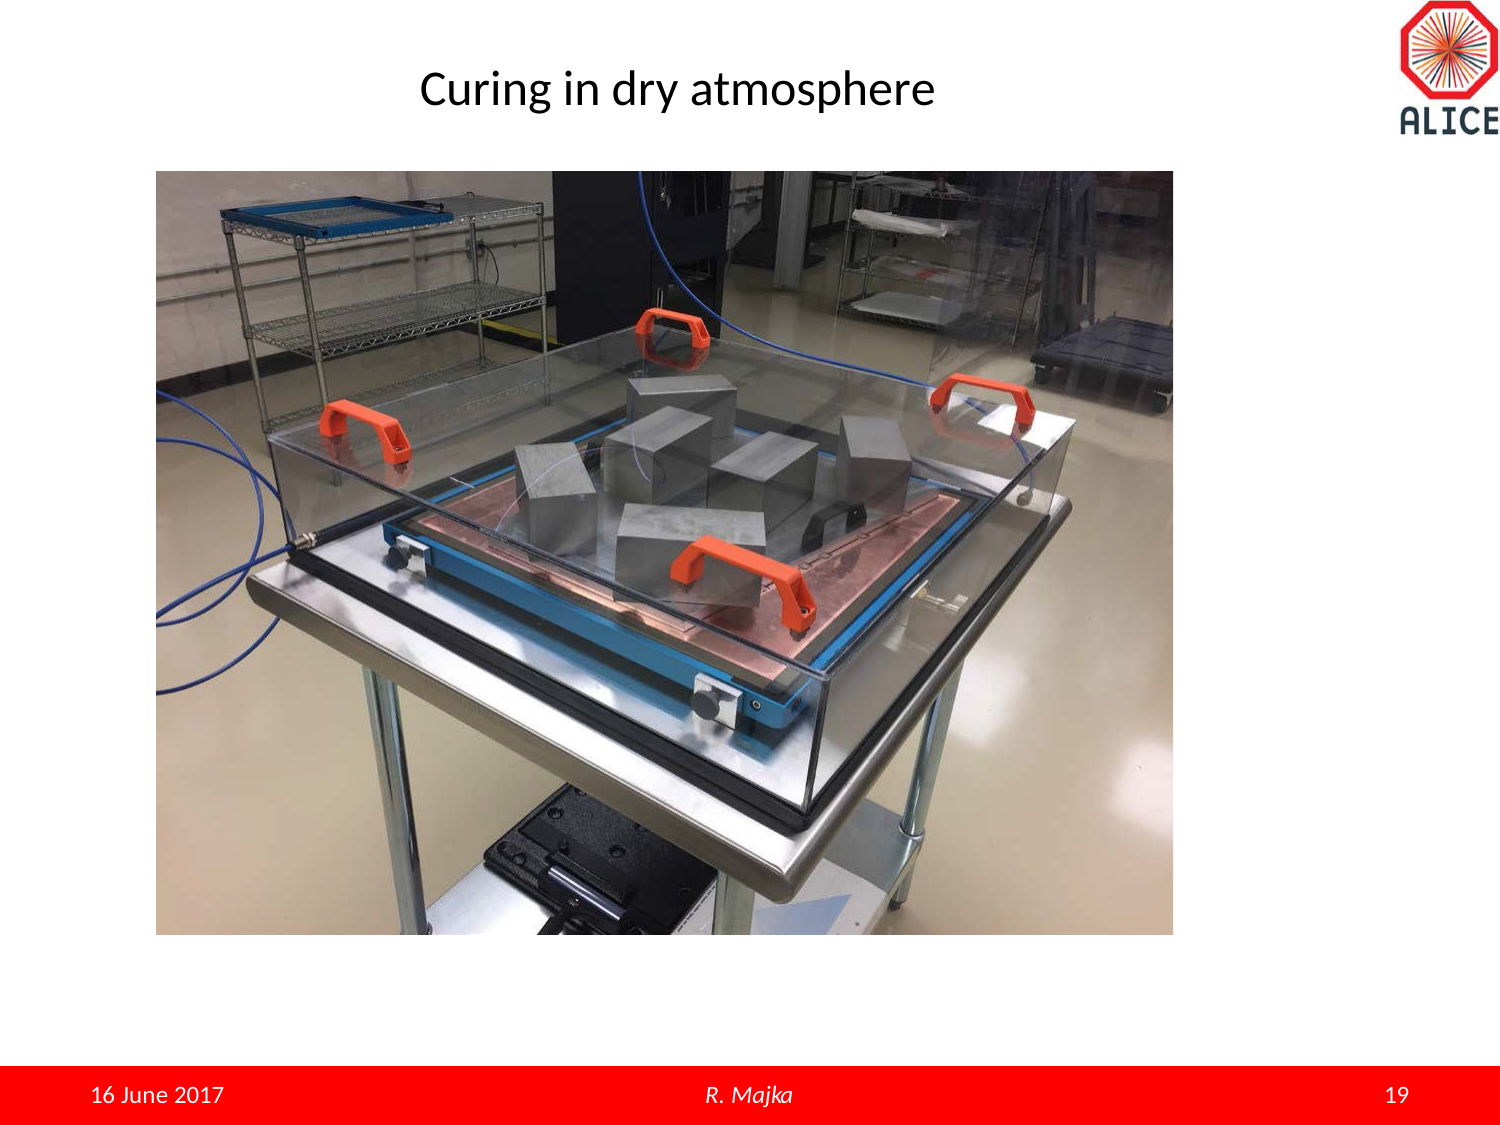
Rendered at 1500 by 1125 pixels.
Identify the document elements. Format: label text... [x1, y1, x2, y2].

picture [1398, 0, 1500, 135]
slide_number 15 [1380, 1078, 1414, 1125]
text_box [156, 244, 1174, 935]
slide_number R. Majka [703, 1078, 796, 1125]
footer 16 June 2017 [87, 1078, 227, 1125]
title Curing in dry atmosphere [78, 23, 1421, 244]
